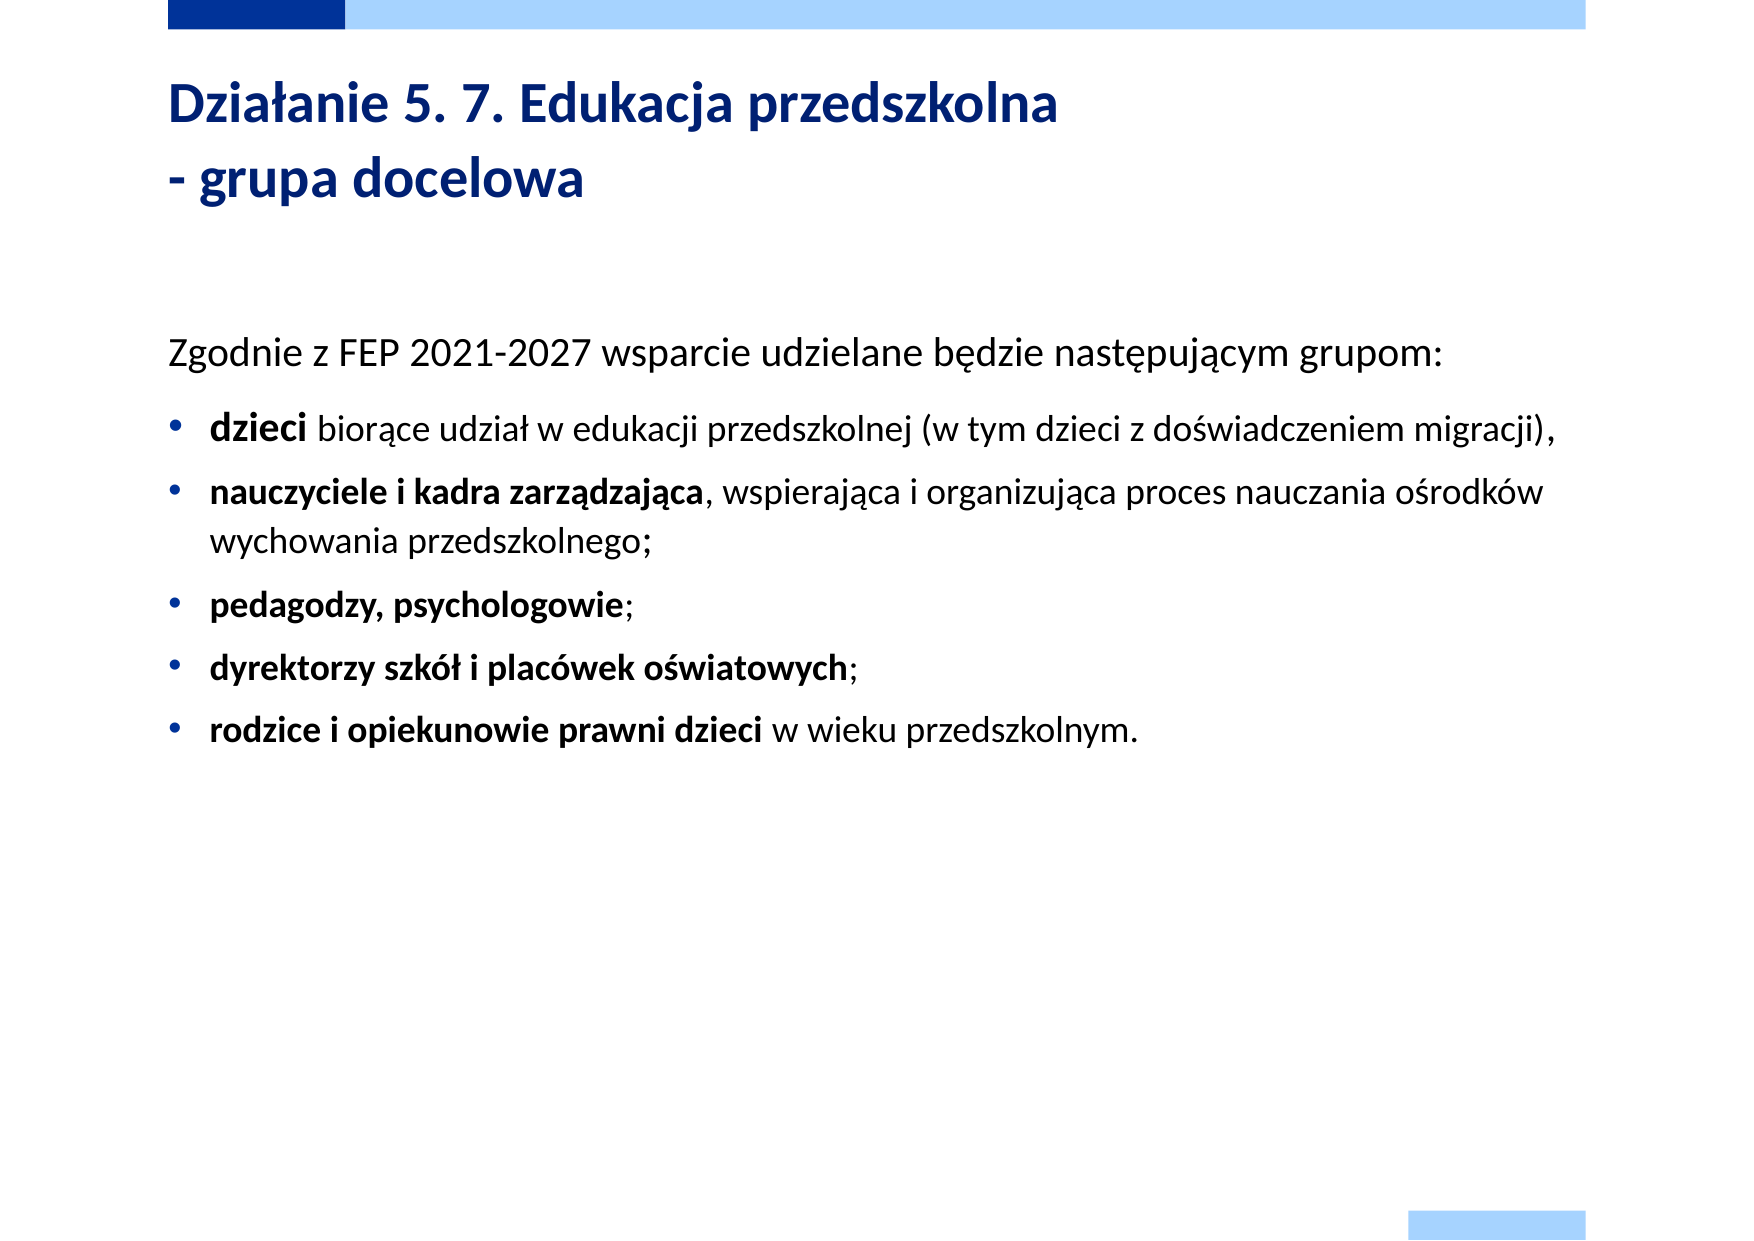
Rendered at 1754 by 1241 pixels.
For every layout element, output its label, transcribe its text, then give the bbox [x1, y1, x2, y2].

title Działanie 5. 7. Edukacja przedszkolna - grupa docelowa [168, 59, 1586, 237]
list Zgodnie z FEP 2021-2027 wsparcie udzielane będzie następującym grupom: dzieci biorące udział w edukacji przedszkolnej (w tym dzieci z doświadczeniem migracji), nauczyciele i kadra zarządzająca, wspierająca i organizująca proces nauczania ośrodków wychowania przedszkolnego; pedagodzy, psychologowie; dyrektorzy szkół i placówek oświatowych; rodzice i opiekunowie prawni dzieci w wieku przedszkolnym. [168, 324, 1586, 1093]
